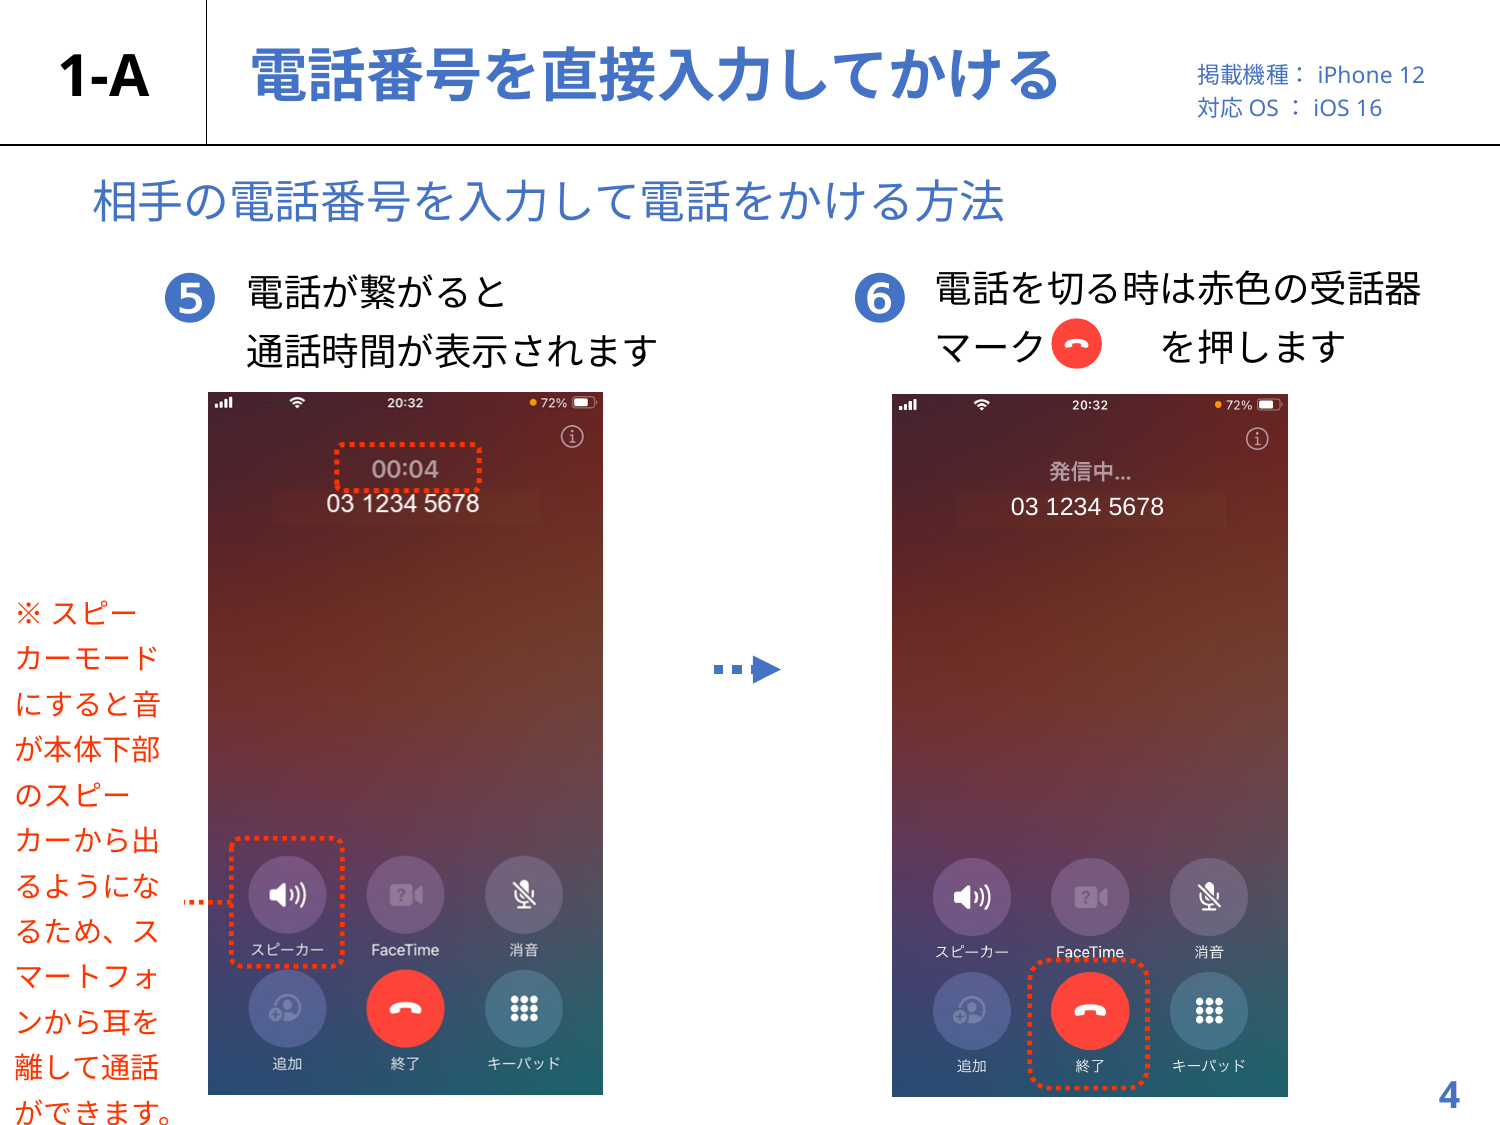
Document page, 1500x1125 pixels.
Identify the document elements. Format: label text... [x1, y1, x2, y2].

text_box ❻ [835, 248, 919, 343]
text_box ❺ [145, 248, 223, 343]
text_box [890, 394, 1288, 1097]
text_box ※スピーカーモードにすると音が本体下部のスピーカーから出るようになるため、スマートフォンから耳を離して通話ができます。 [0, 577, 199, 1125]
text_box 相手の電話番号を入力して電話をかける方法 [77, 171, 1453, 231]
text_box 4 [1399, 1063, 1500, 1123]
text_box 電話番号を直接入力してかける [230, 25, 1168, 120]
title 1-A [0, 0, 206, 144]
text_box 掲載機種：iPhone 12 対応OS：iOS 16 [1182, 48, 1491, 129]
text_box 電話を切る時は赤色の受話器 マーク を押します [919, 244, 1444, 376]
picture [205, 392, 603, 1095]
picture [1051, 318, 1102, 369]
text_box 電話が繋がると 通話時間が表示されます [231, 248, 700, 381]
